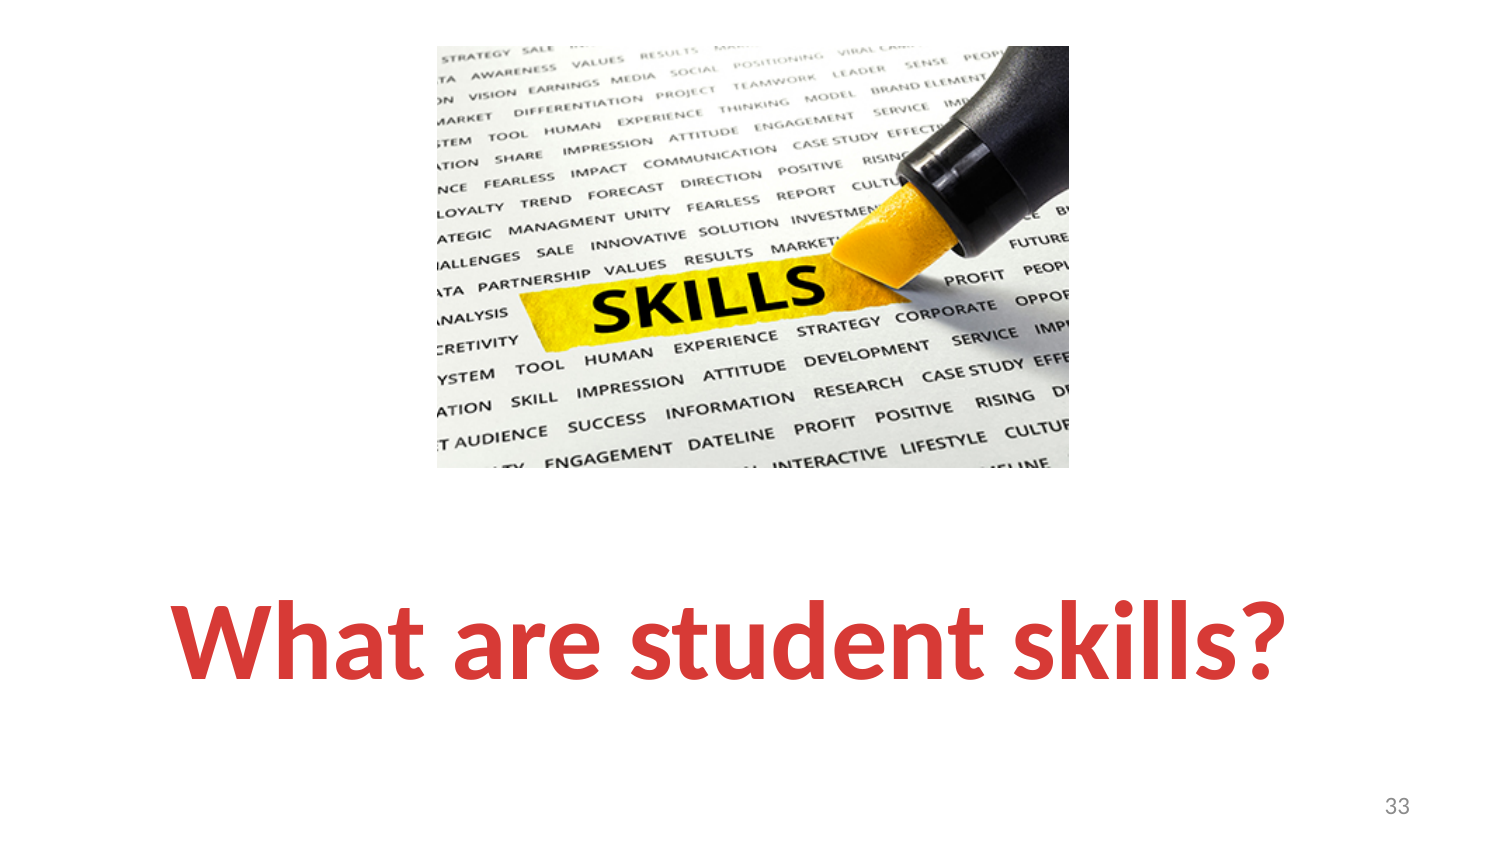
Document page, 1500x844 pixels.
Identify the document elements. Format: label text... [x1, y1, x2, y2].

slide_number 33 [1074, 782, 1425, 827]
text_box What are student skills? [155, 559, 1307, 710]
picture [437, 46, 1069, 468]
